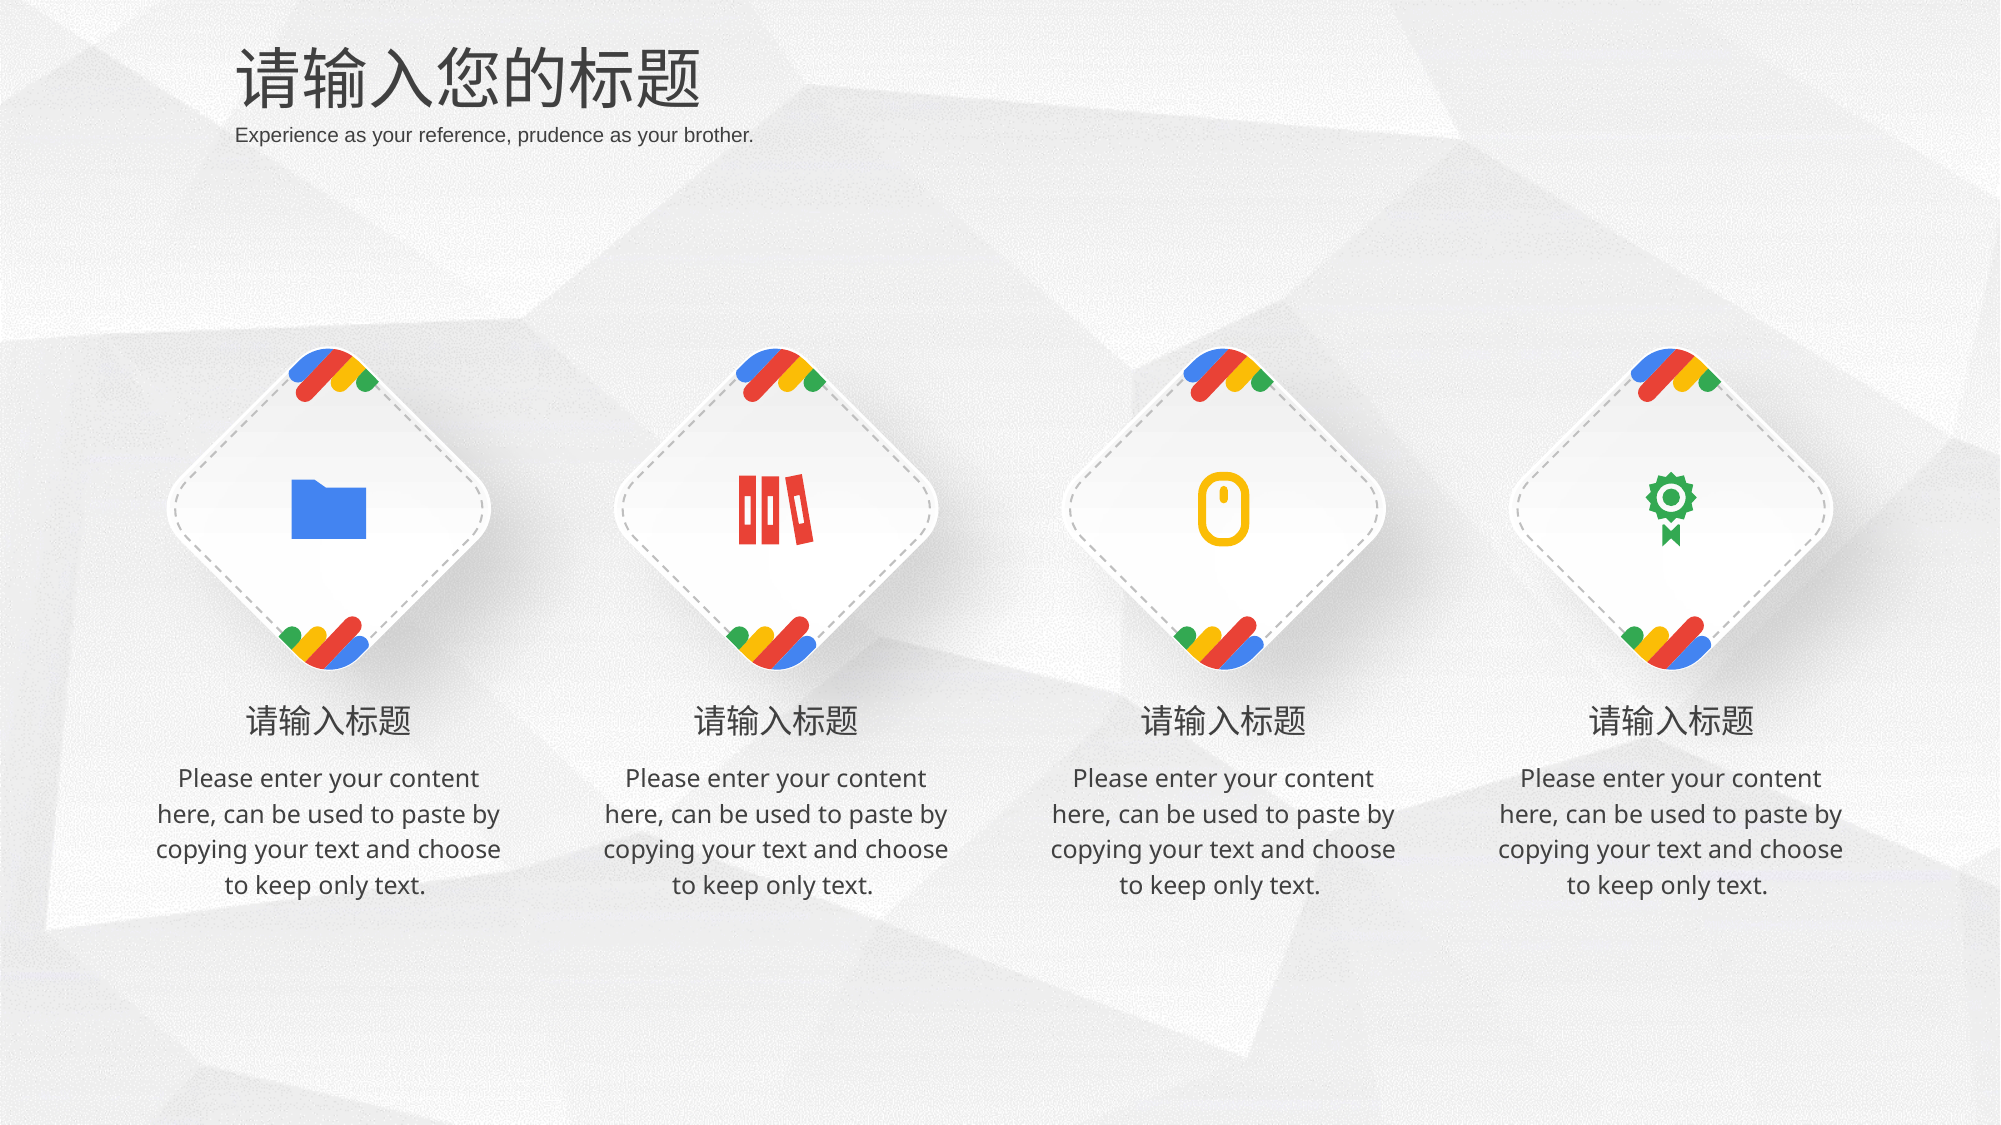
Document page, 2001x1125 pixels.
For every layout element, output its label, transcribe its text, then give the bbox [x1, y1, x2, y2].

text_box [202, 336, 455, 683]
text_box Please enter your content here, can be used to paste by copying your text and choose to keep only text. [134, 748, 524, 908]
text_box Please enter your content here, can be used to paste by copying your text and choose to keep only text. [1476, 748, 1866, 908]
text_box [1097, 336, 1350, 683]
text_box Please enter your content here, can be used to paste by copying your text and choose to keep only text. [1029, 748, 1418, 908]
text_box 请输入您的标题 [220, 29, 739, 108]
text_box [1645, 471, 1697, 547]
text_box Experience as your reference, prudence as your brother. [220, 108, 871, 154]
text_box Please enter your content here, can be used to paste by copying your text and choose to keep only text. [581, 748, 971, 908]
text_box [1198, 471, 1250, 547]
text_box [1545, 336, 1798, 683]
text_box 请输入标题 [618, 693, 935, 748]
text_box 请输入标题 [1065, 693, 1382, 748]
text_box 请输入标题 [218, 693, 440, 748]
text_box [650, 336, 903, 683]
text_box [739, 474, 814, 546]
picture [0, 0, 2001, 1125]
text_box 请输入标题 [1513, 693, 1830, 748]
